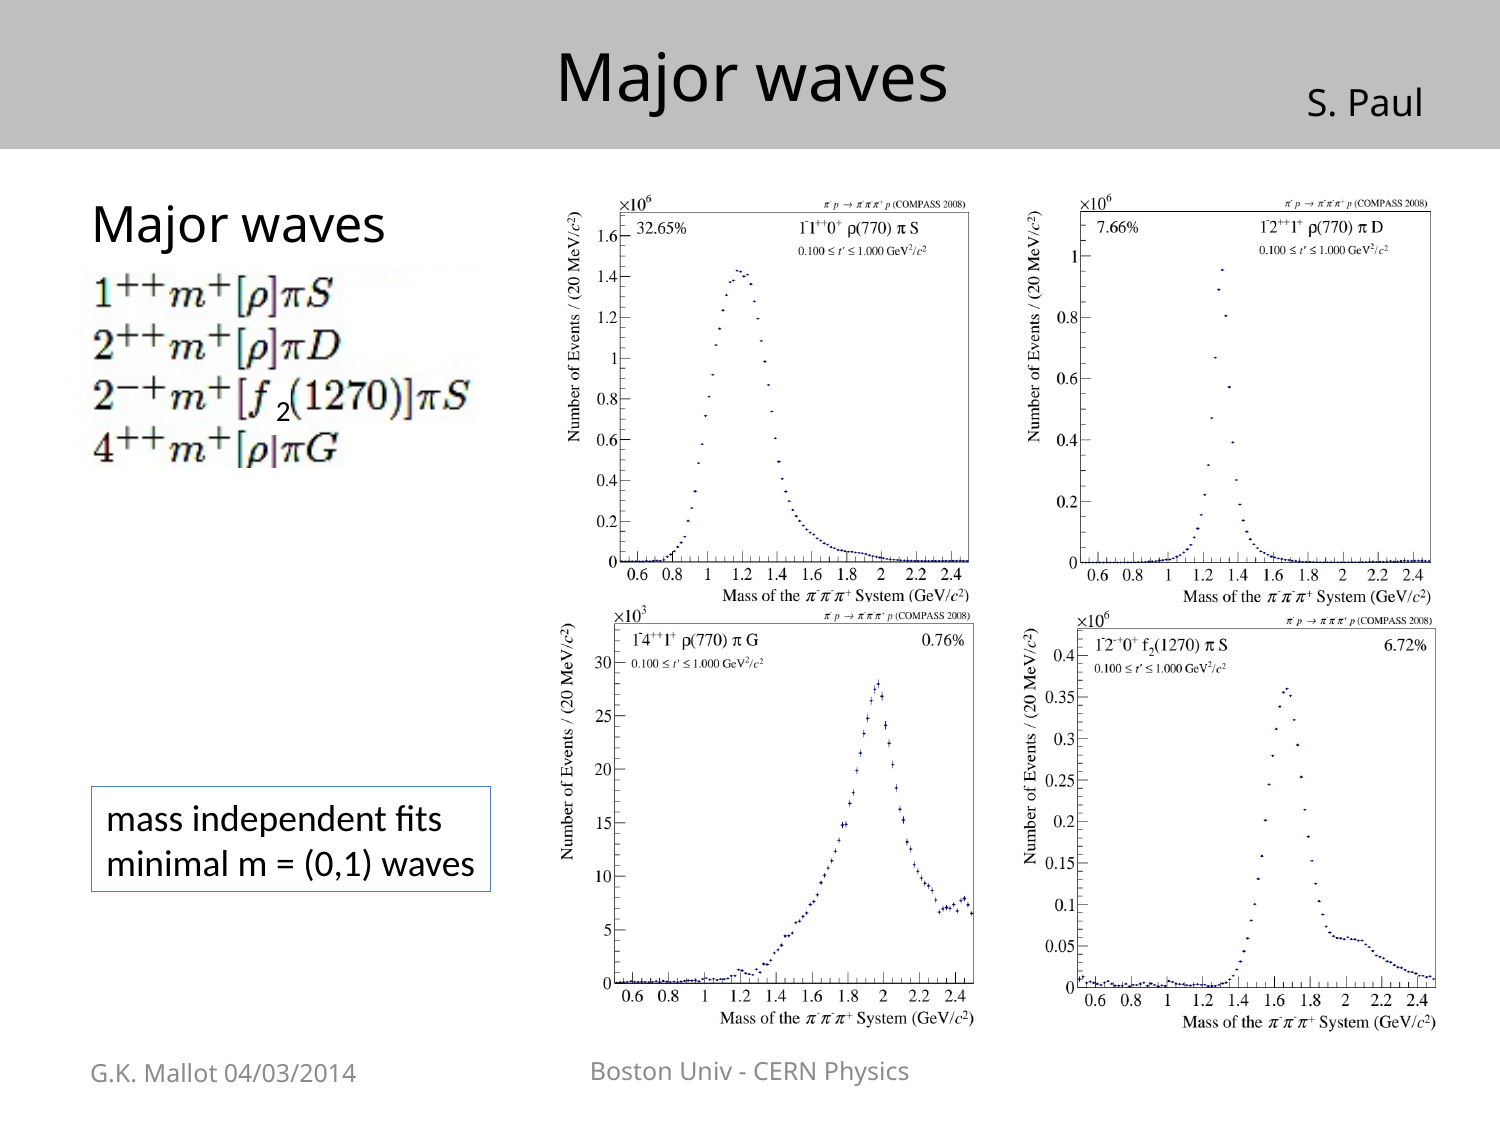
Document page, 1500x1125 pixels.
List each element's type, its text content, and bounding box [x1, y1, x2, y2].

title Major waves [78, 1, 1428, 149]
picture [76, 266, 480, 469]
picture [558, 190, 985, 1039]
list Major waves [76, 184, 1427, 927]
picture [1021, 190, 1447, 1043]
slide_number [75, 1042, 425, 1103]
text_box mass independent fits minimal m = (0,1) waves [91, 786, 491, 892]
text_box S. Paul [1292, 71, 1439, 132]
footer Boston Univ - CERN Physics [512, 1042, 988, 1103]
